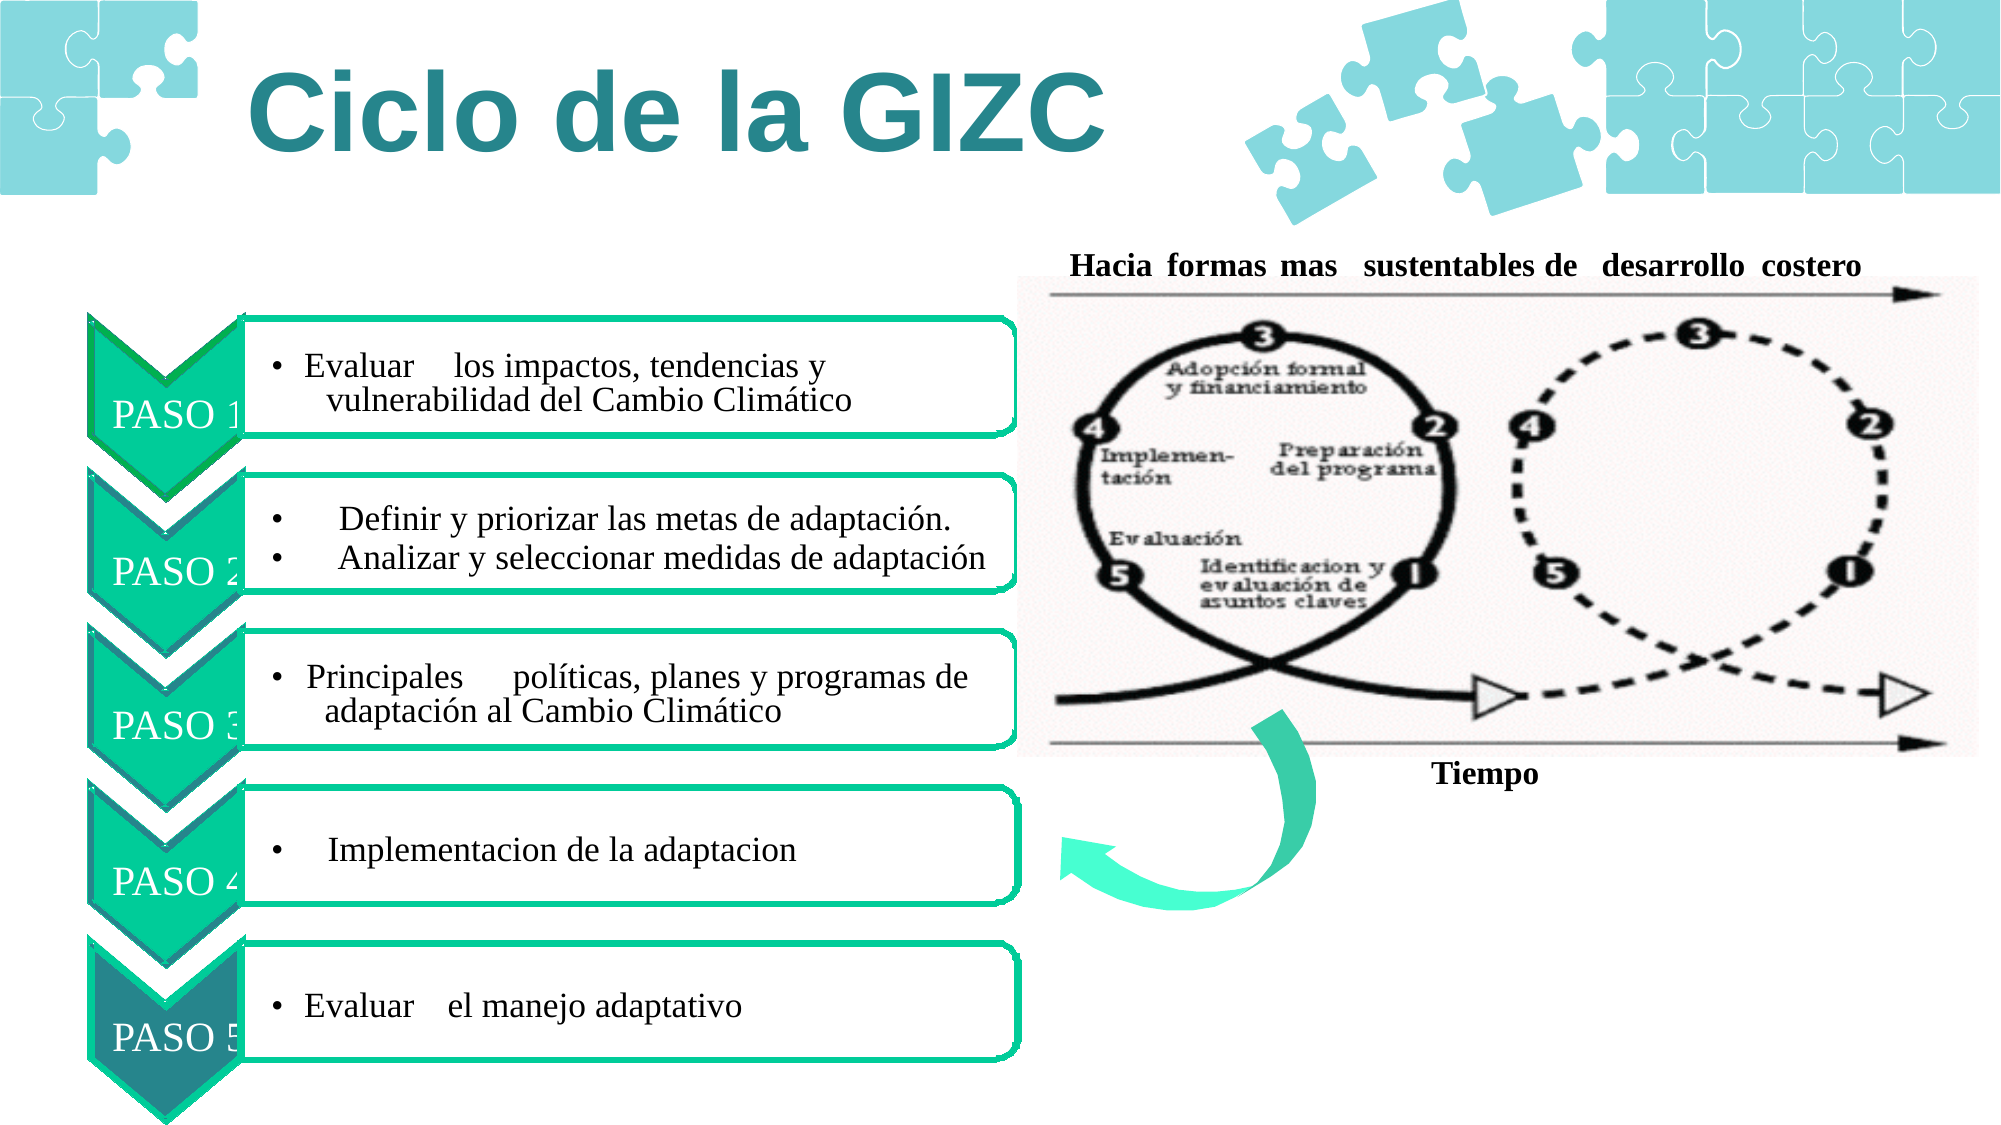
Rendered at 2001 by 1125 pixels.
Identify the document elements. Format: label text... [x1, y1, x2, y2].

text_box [87, 242, 1979, 1125]
list Ciclo de la GIZC [231, 55, 1952, 175]
